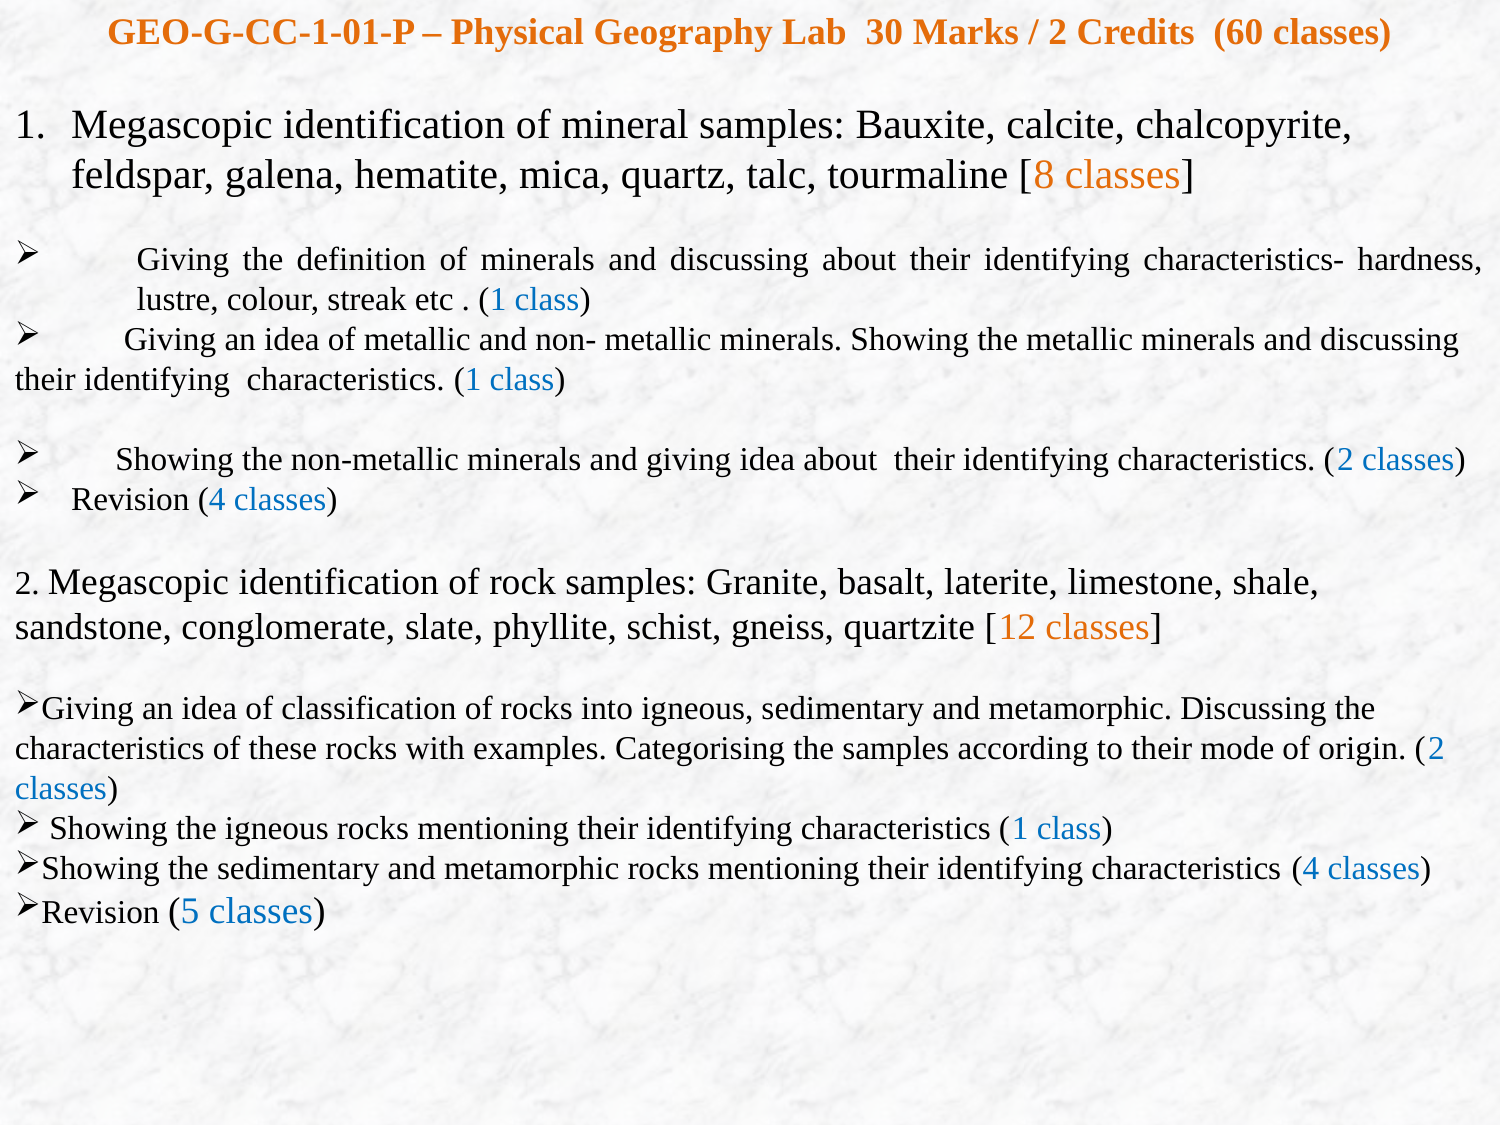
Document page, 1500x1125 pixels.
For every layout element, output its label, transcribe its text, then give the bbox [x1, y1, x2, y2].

text_box GEO-G-CC-1-01-P – Physical Geography Lab 30 Marks / 2 Credits (60 classes) Megascopic identification of mineral samples: Bauxite, calcite, chalcopyrite, feldspar, galena, hematite, mica, quartz, talc, tourmaline [8 classes] Giving the definition of minerals and discussing about their identifying characteristics- hardness, lustre, colour, streak etc . (1 class) Giving an idea of metallic and non- metallic minerals. Showing the metallic minerals and discussing their identifying characteristics. (1 class) Showing the non-metallic minerals and giving idea about their identifying characteristics. (2 classes) Revision (4 classes) 2. Megascopic identification of rock samples: Granite, basalt, laterite, limestone, shale, sandstone, conglomerate, slate, phyllite, schist, gneiss, quartzite [12 classes] Giving an idea of classification of rocks into igneous, sedimentary and metamorphic. Discussing the characteristics of these rocks with examples. Categorising the samples according to their mode of origin. (2 classes) Showing the igneous rocks mentioning their identifying characteristics (1 class) Showing the sedimentary and metamorphic rocks mentioning their identifying characteristics (4 classes) Revision (5 classes) [0, 0, 1500, 939]
